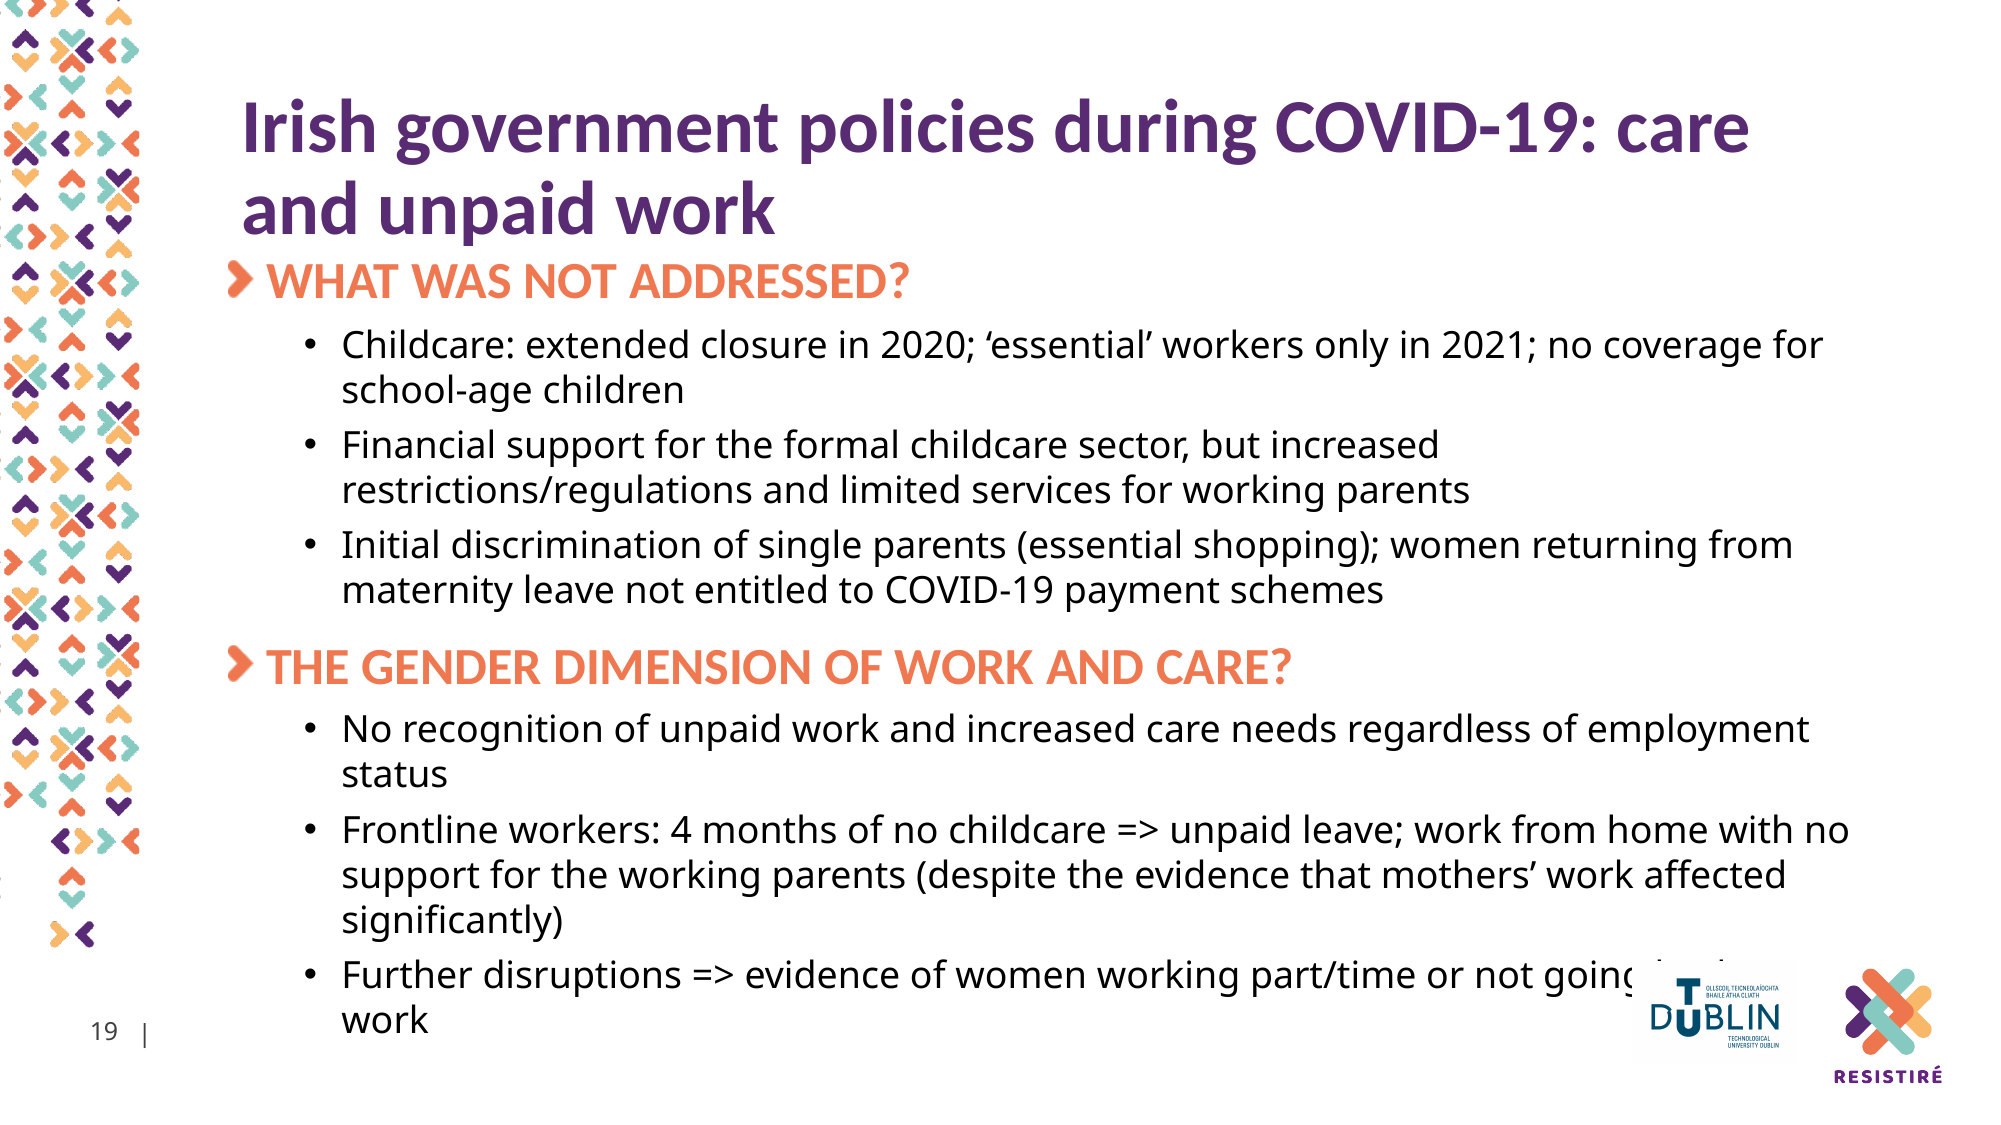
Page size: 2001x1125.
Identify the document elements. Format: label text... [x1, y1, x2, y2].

picture [0, 0, 140, 994]
picture [228, 260, 261, 298]
picture [228, 645, 261, 682]
picture [1632, 960, 1798, 1066]
text_box WHAT WAS NOT ADDRESSED? Childcare: extended closure in 2020; ‘essential’ workers only in 2021; no coverage for school-age children Financial support for the formal childcare sector, but increased restrictions/regulations and limited services for working parents Initial discrimination of single parents (essential shopping); women returning from maternity leave not entitled to COVID-19 payment schemes THE GENDER DIMENSION OF WORK AND CARE? No recognition of unpaid work and increased care needs regardless of employment status Frontline workers: 4 months of no childcare => unpaid leave; work from home with no support for the working parents (despite the evidence that mothers’ work affected significantly) Further disruptions => evidence of women working part/time or not going back to work [213, 246, 1871, 1104]
text_box | [122, 1010, 160, 1055]
title Irish government policies during COVID-19: care and unpaid work [226, 58, 1897, 280]
slide_number 19 [53, 1007, 134, 1059]
picture [1871, 930, 1970, 1096]
